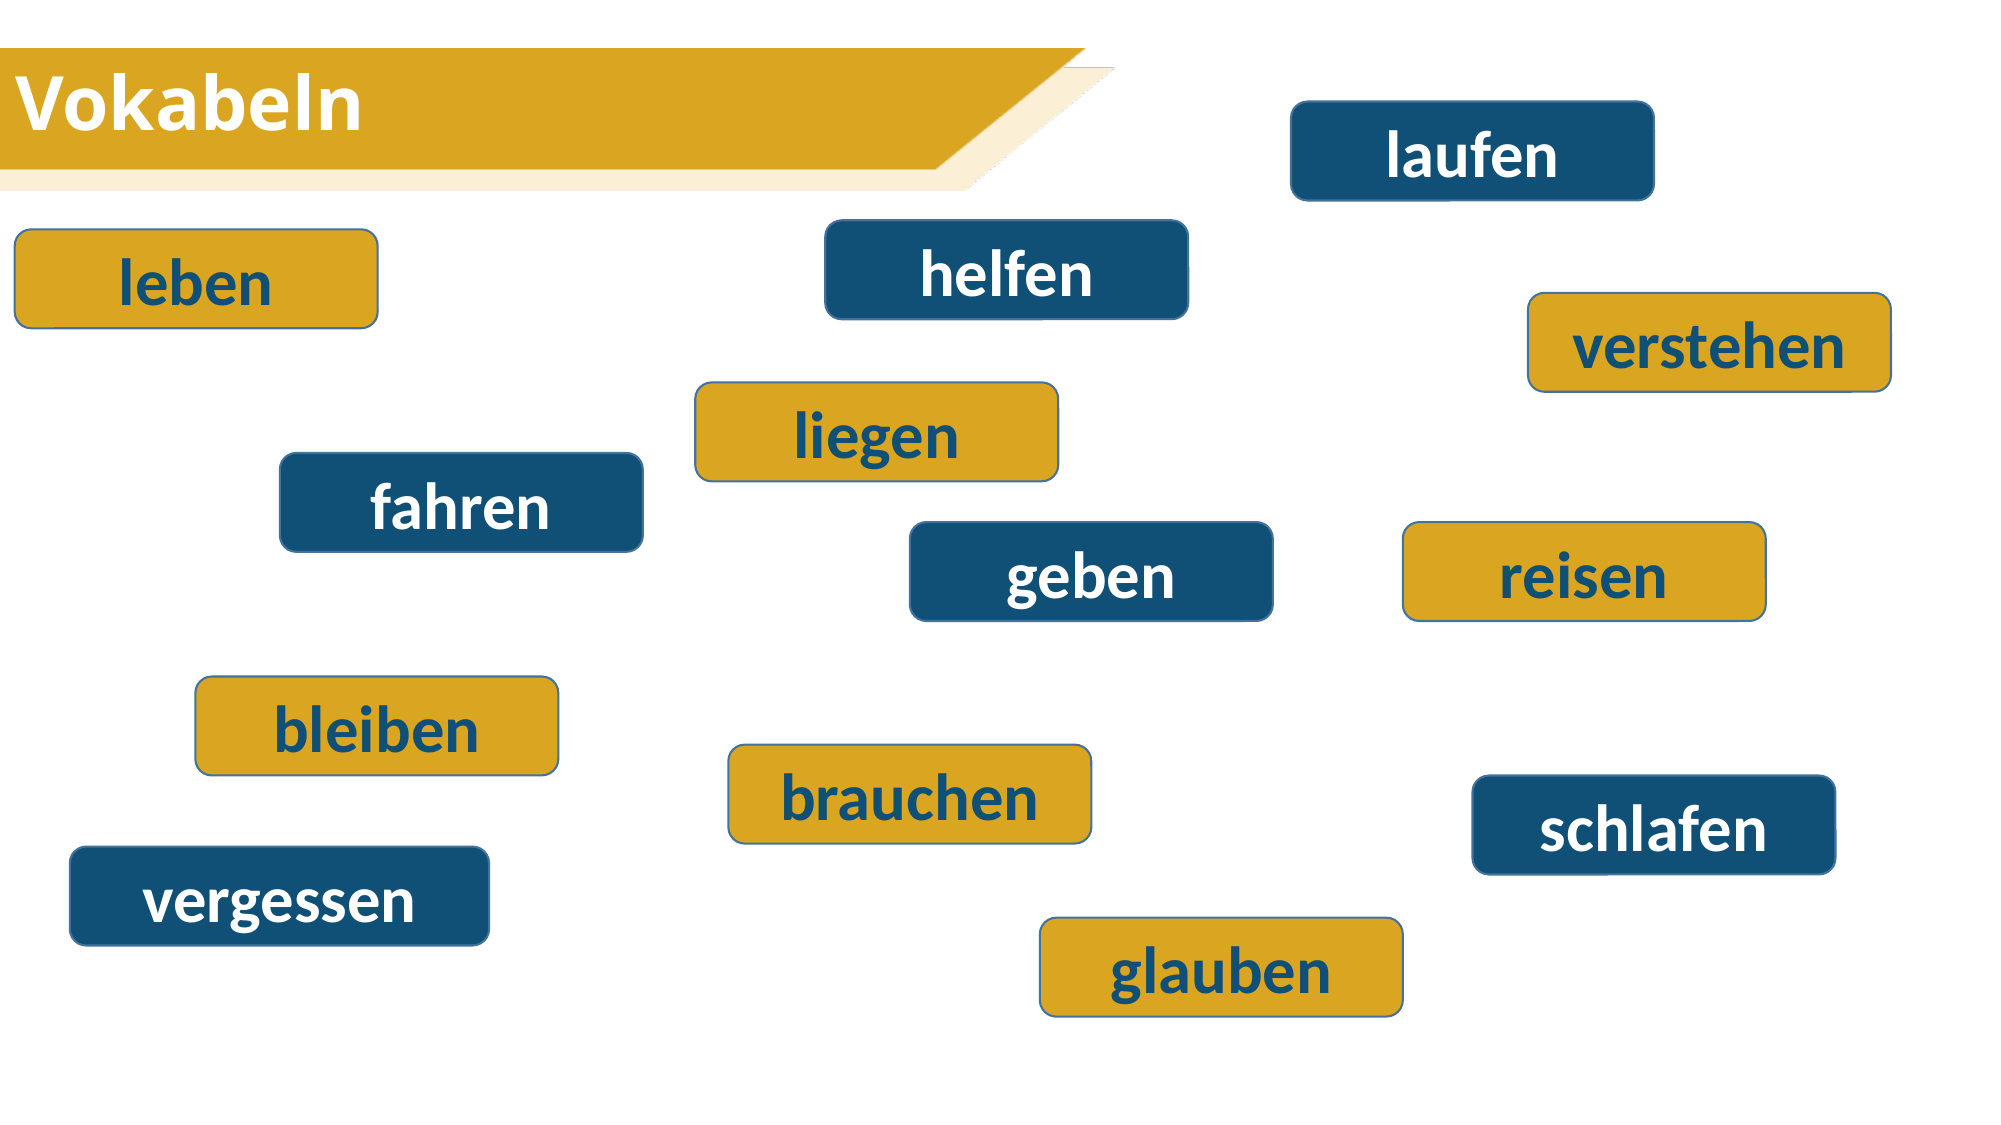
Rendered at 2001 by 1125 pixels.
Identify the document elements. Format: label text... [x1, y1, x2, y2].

text_box liegen [694, 381, 1060, 483]
text_box leben [13, 228, 379, 330]
text_box helfen [824, 219, 1190, 321]
text_box schlafen [1471, 774, 1837, 876]
text_box reisen [1401, 521, 1767, 623]
text_box bleiben [194, 675, 560, 777]
text_box geben [908, 521, 1274, 623]
text_box glauben [1038, 916, 1404, 1018]
text_box vergessen [68, 845, 491, 947]
picture [0, 48, 1117, 191]
text_box brauchen [727, 743, 1093, 845]
text_box laufen [1289, 100, 1656, 202]
text_box fahren [278, 451, 644, 553]
text_box verstehen [1526, 291, 1893, 393]
